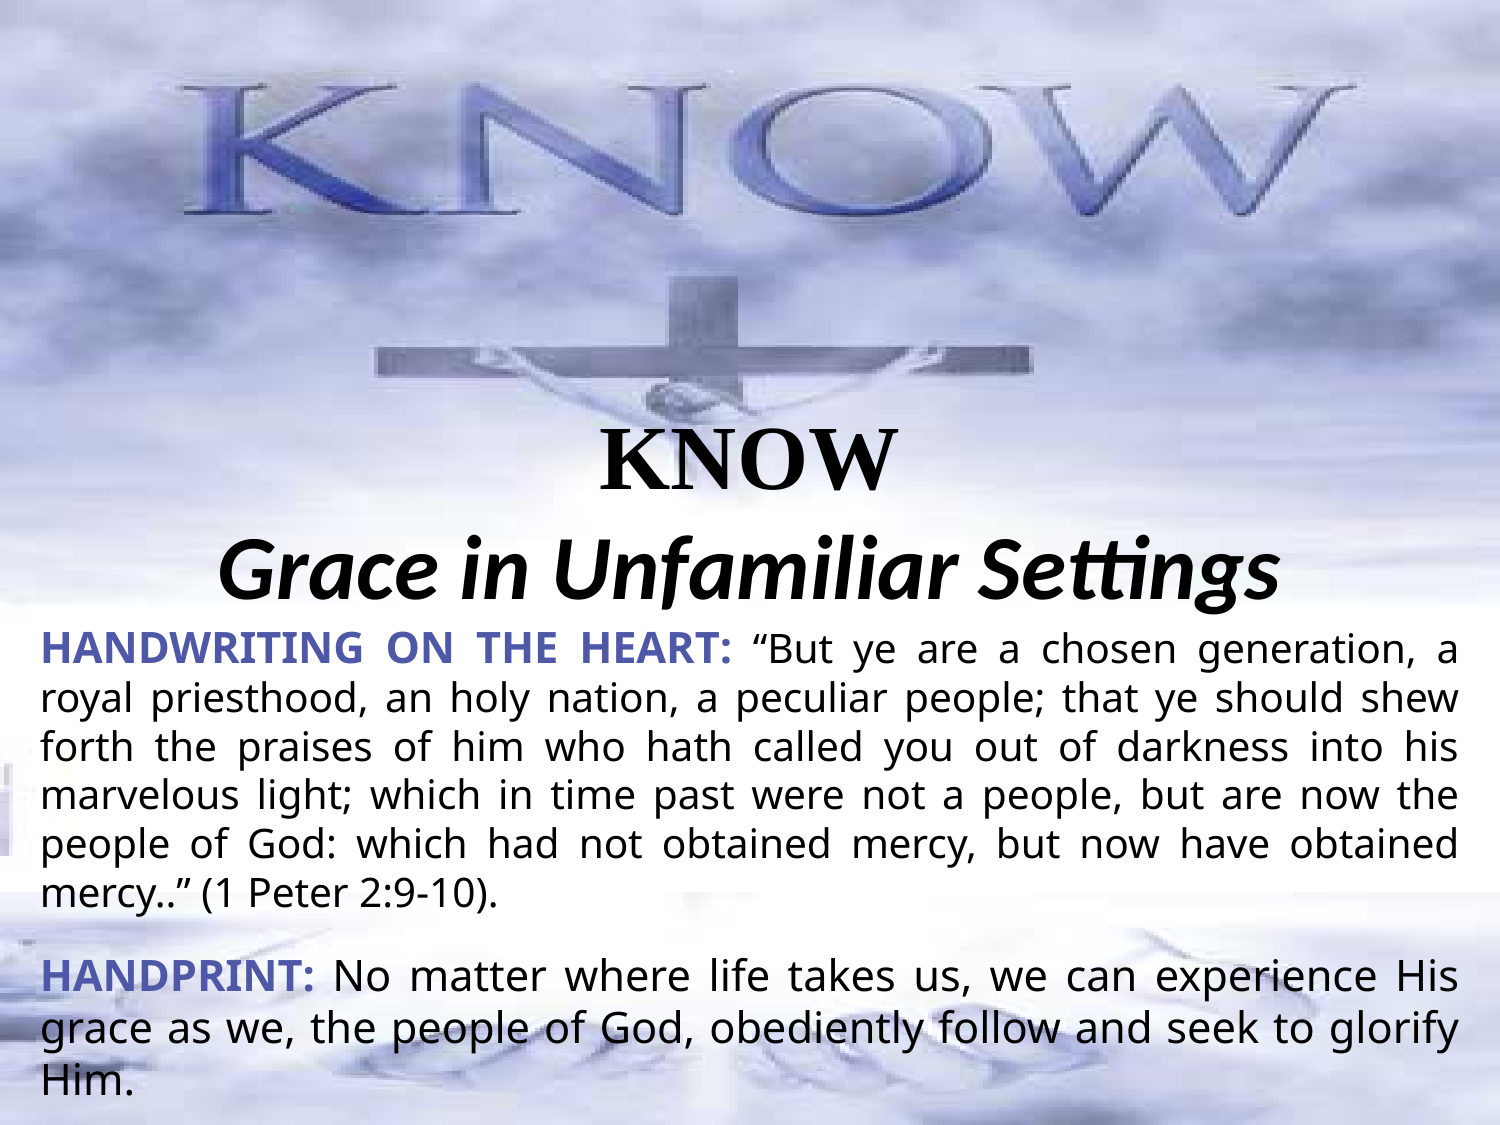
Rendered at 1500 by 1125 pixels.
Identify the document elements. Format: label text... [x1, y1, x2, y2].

title KNOW Grace in Unfamiliar Settings [112, 387, 1388, 612]
picture [0, 0, 1500, 1125]
subtitle HANDWRITING ON THE HEART: “But ye are a chosen generation, a royal priesthood, an holy nation, a peculiar people; that ye should shew forth the praises of him who hath called you out of darkness into his marvelous light; which in time past were not a people, but are now the people of God: which had not obtained mercy, but now have obtained mercy..” (1 Peter 2:9-10). HANDPRINT: No matter where life takes us, we can experience His grace as we, the people of God, obediently follow and seek to glorify Him. [24, 612, 1475, 1113]
